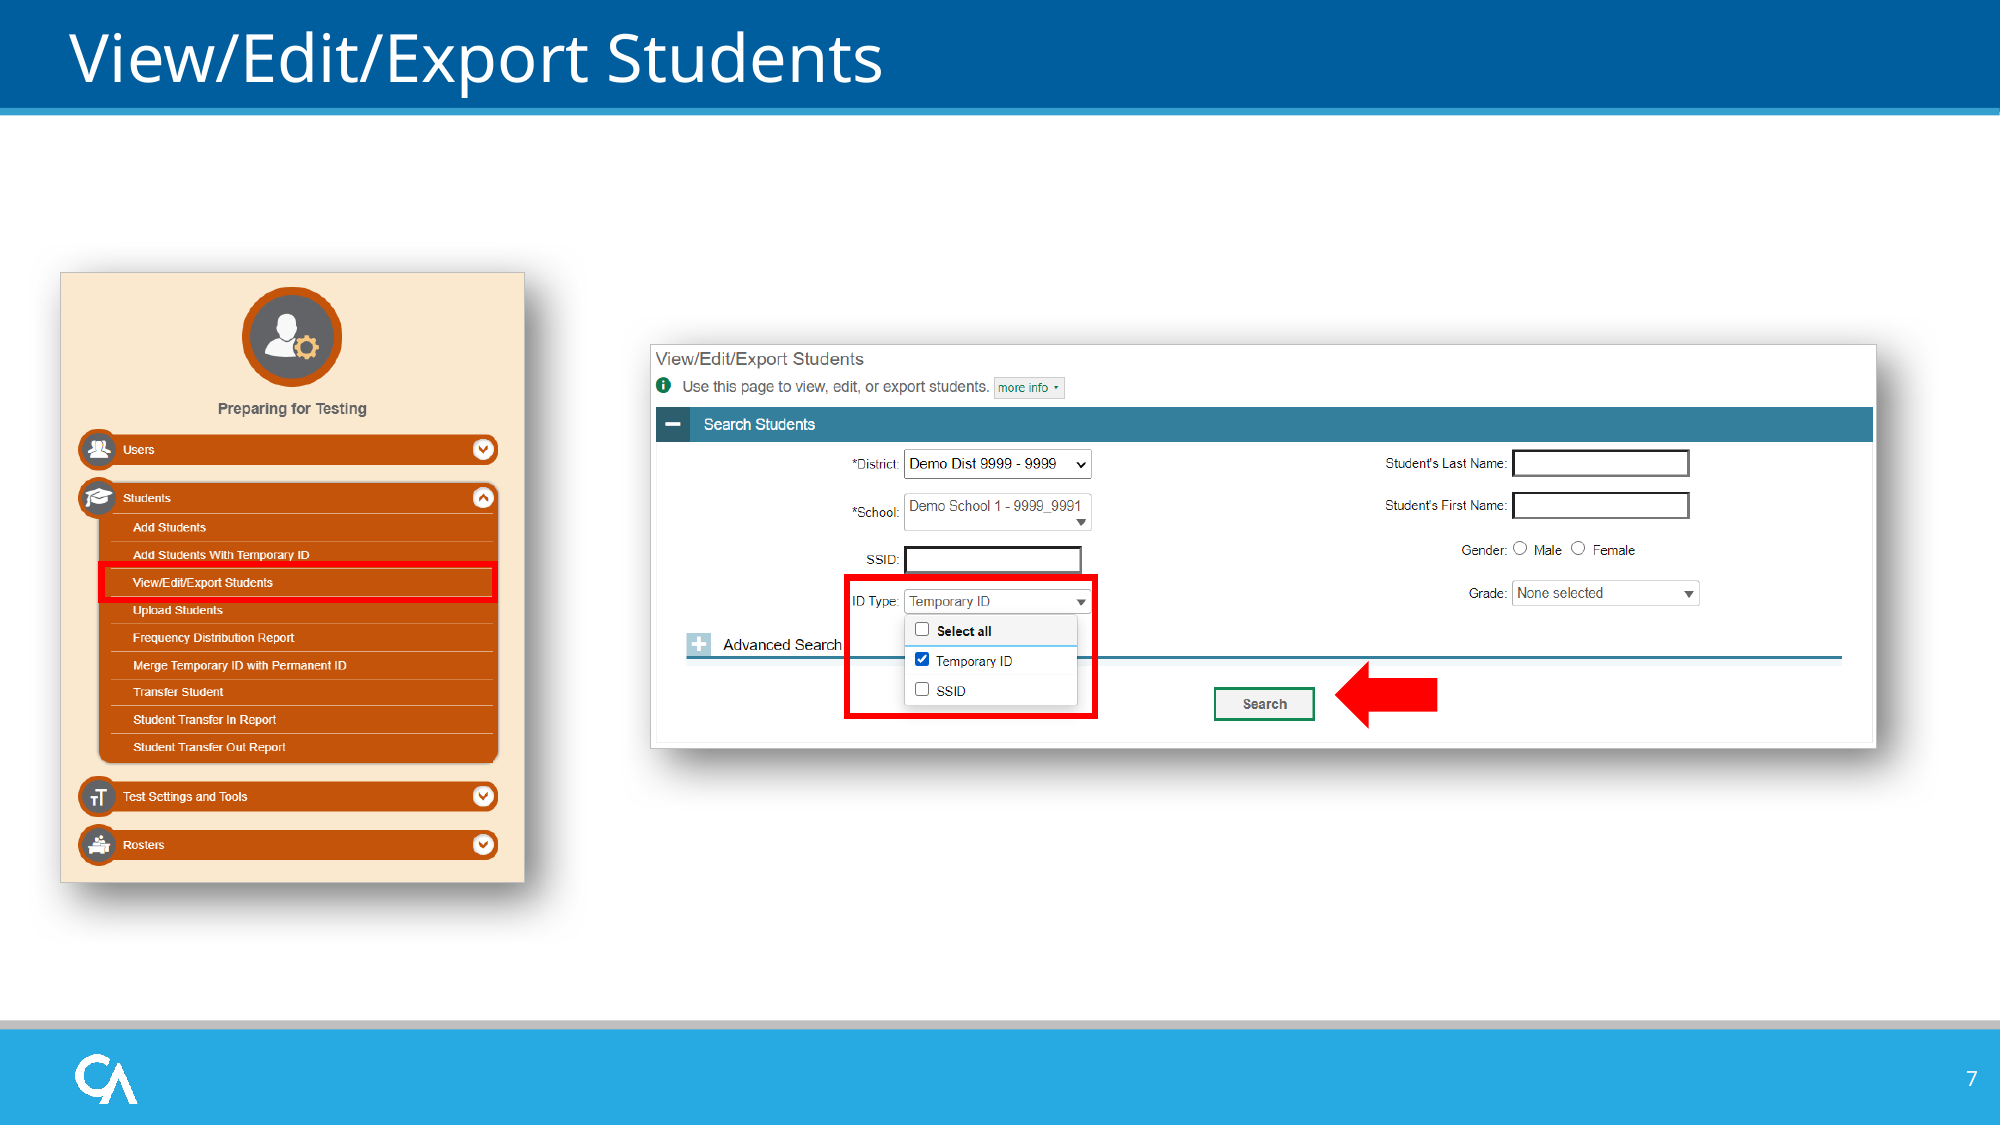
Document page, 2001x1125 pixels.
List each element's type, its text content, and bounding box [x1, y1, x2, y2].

title View/Edit/Export Students [69, 10, 1878, 96]
picture [650, 344, 1877, 749]
picture [75, 1054, 138, 1104]
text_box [59, 272, 525, 883]
slide_number 7 [1877, 1057, 1993, 1103]
